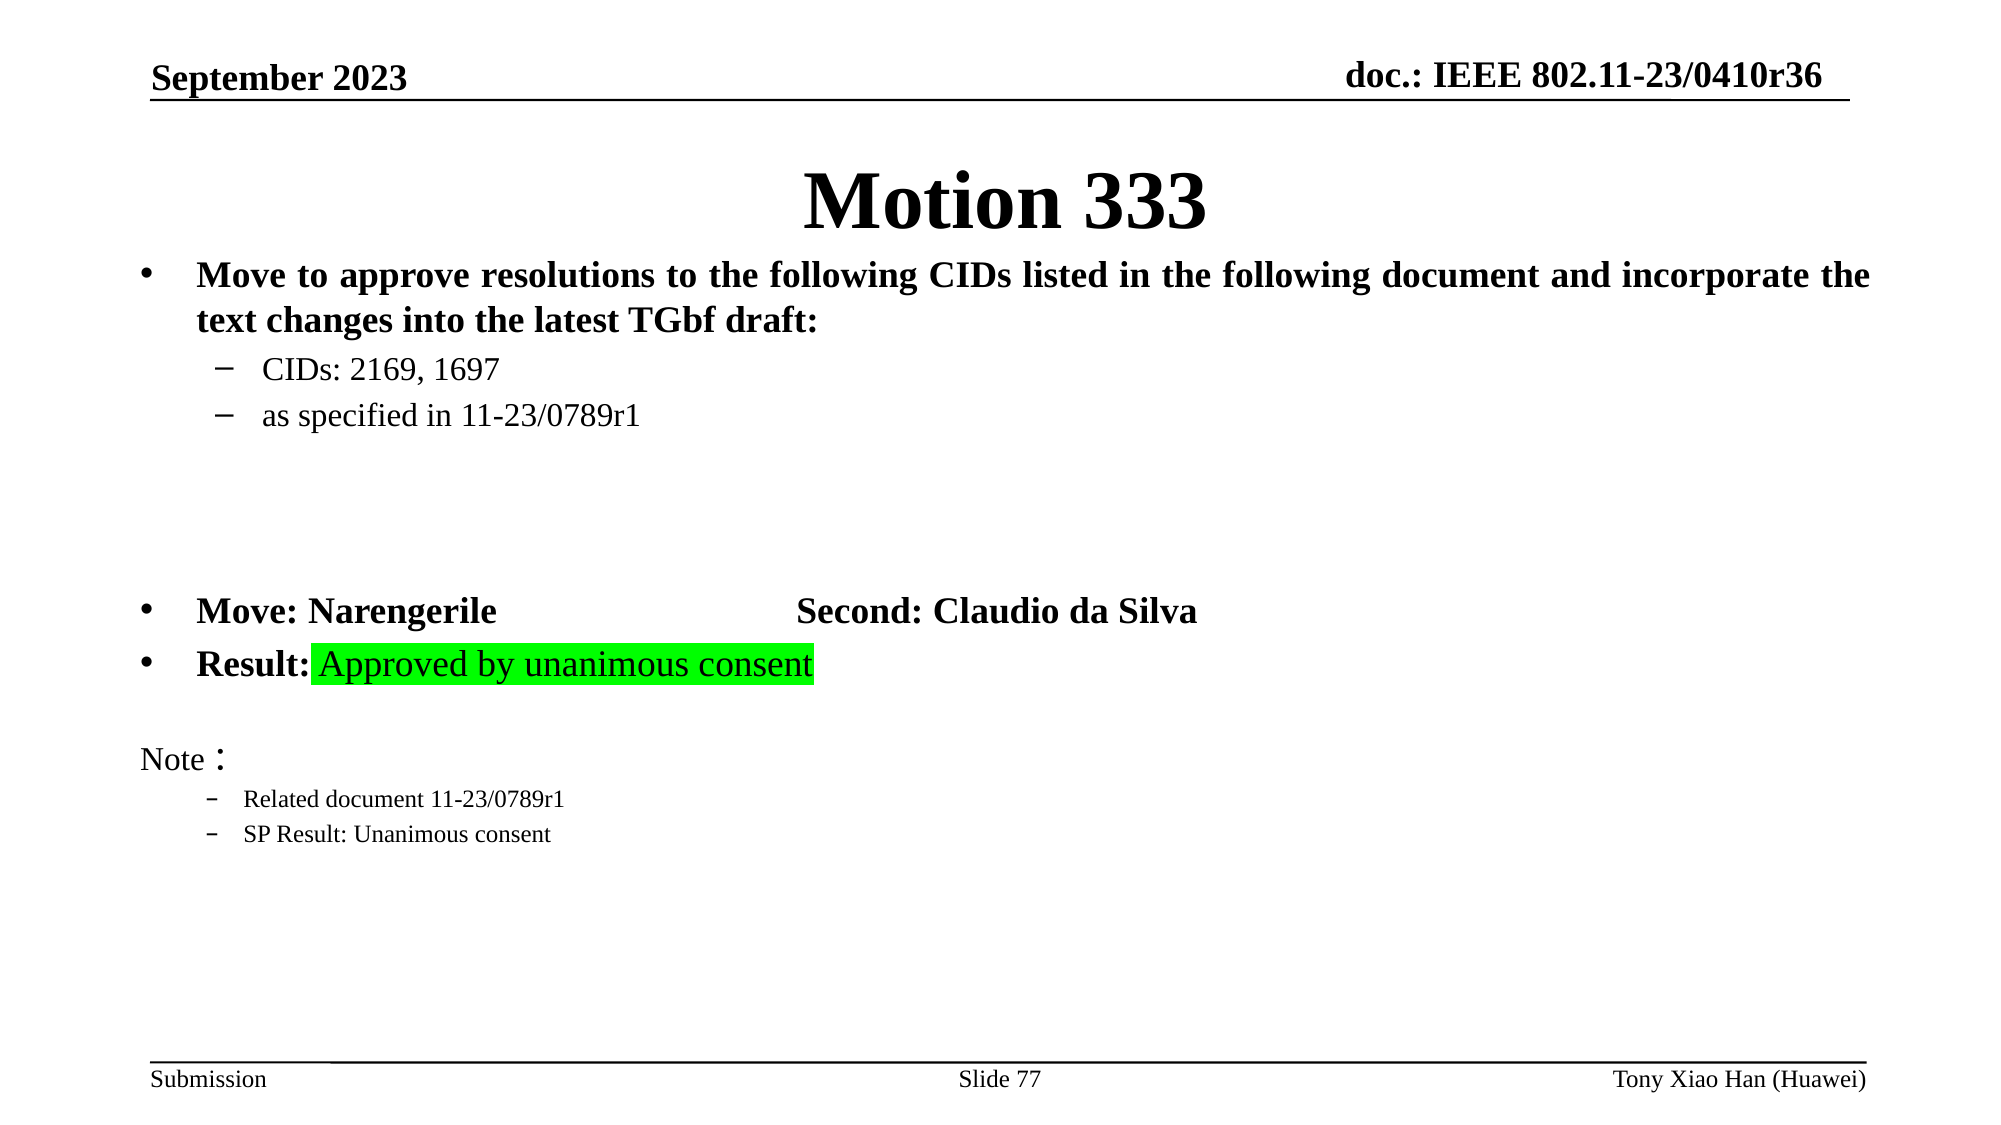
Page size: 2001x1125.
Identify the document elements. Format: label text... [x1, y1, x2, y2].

text_box Move to approve resolutions to the following CIDs listed in the following document and incorporate the text changes into the latest TGbf draft: CIDs: 2169, 1697 as specified in 11-23/0789r1 Move: Narengerile Second: Claudio da Silva Result: Approved by unanimous consent Note： Related document 11-23/0789r1 SP Result: Unanimous consent [125, 212, 1888, 900]
text_box Motion 333 [368, 137, 1644, 212]
